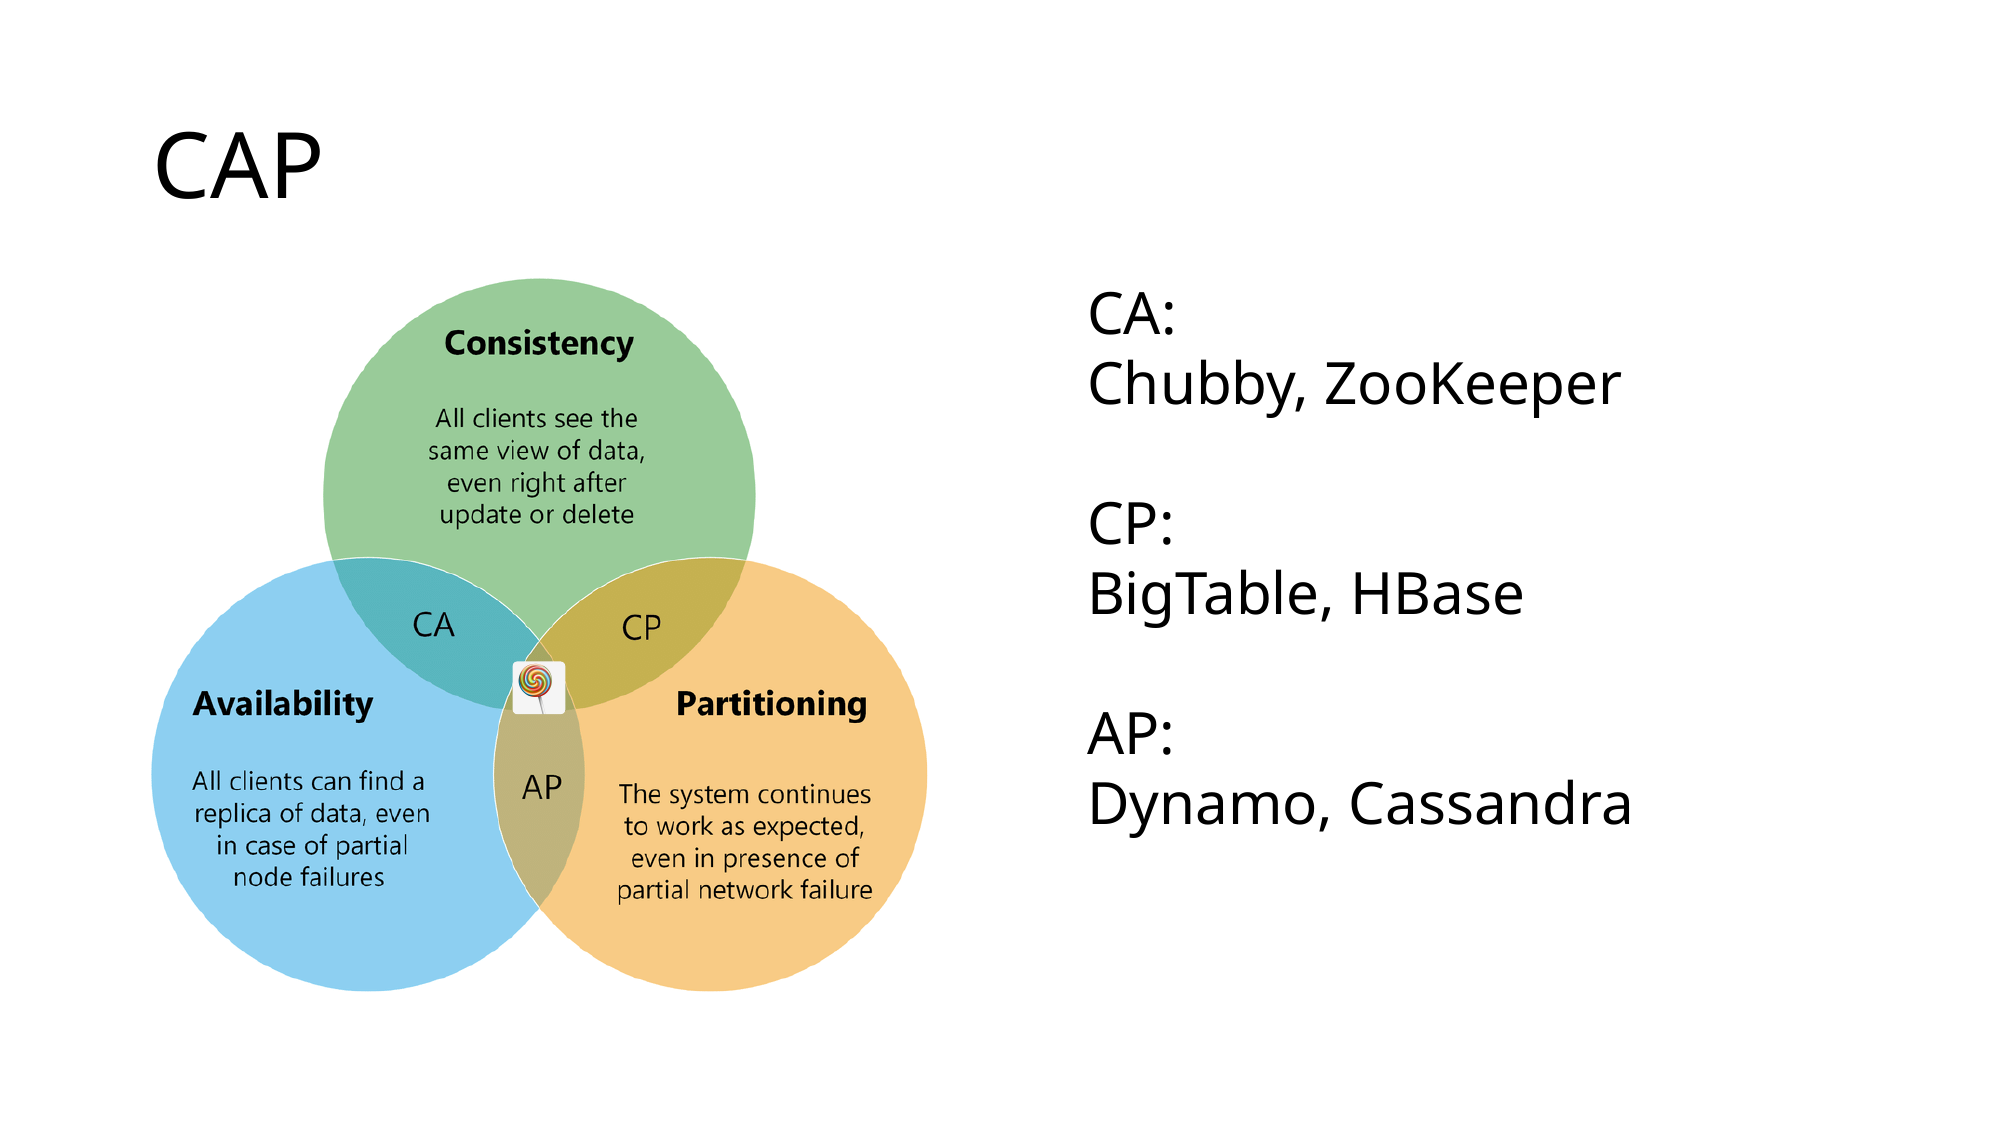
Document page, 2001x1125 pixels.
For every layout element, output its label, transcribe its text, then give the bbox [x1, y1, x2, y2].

title CAP [137, 59, 1863, 278]
picture [512, 661, 566, 715]
text_box CA: Chubby, ZooKeeper CP: BigTable, HBase AP: Dynamo, Cassandra [1072, 269, 1835, 844]
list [137, 277, 928, 992]
